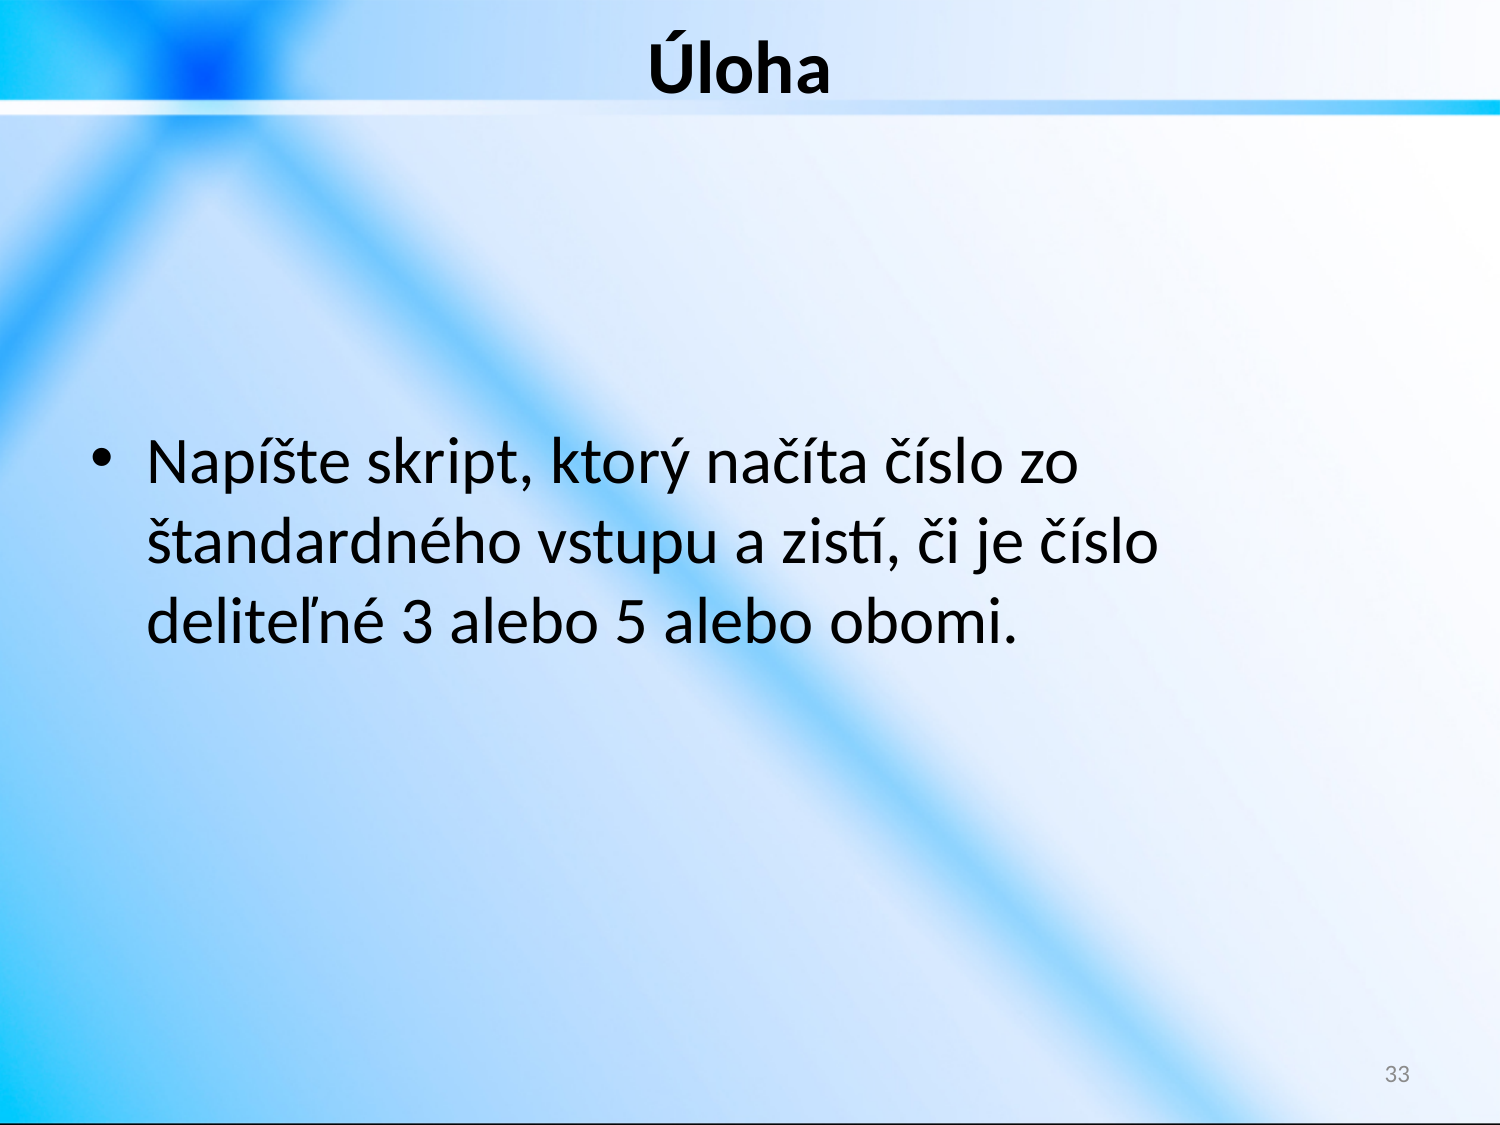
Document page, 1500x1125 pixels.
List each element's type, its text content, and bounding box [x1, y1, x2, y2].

slide_number 33 [1074, 1042, 1425, 1103]
list Napíšte skript, ktorý načíta číslo zo štandardného vstupu a zistí, či je číslo deliteľné 3 alebo 5 alebo obomi. [75, 408, 1425, 1005]
title Úloha [64, 0, 1415, 127]
picture [0, 0, 1500, 1125]
